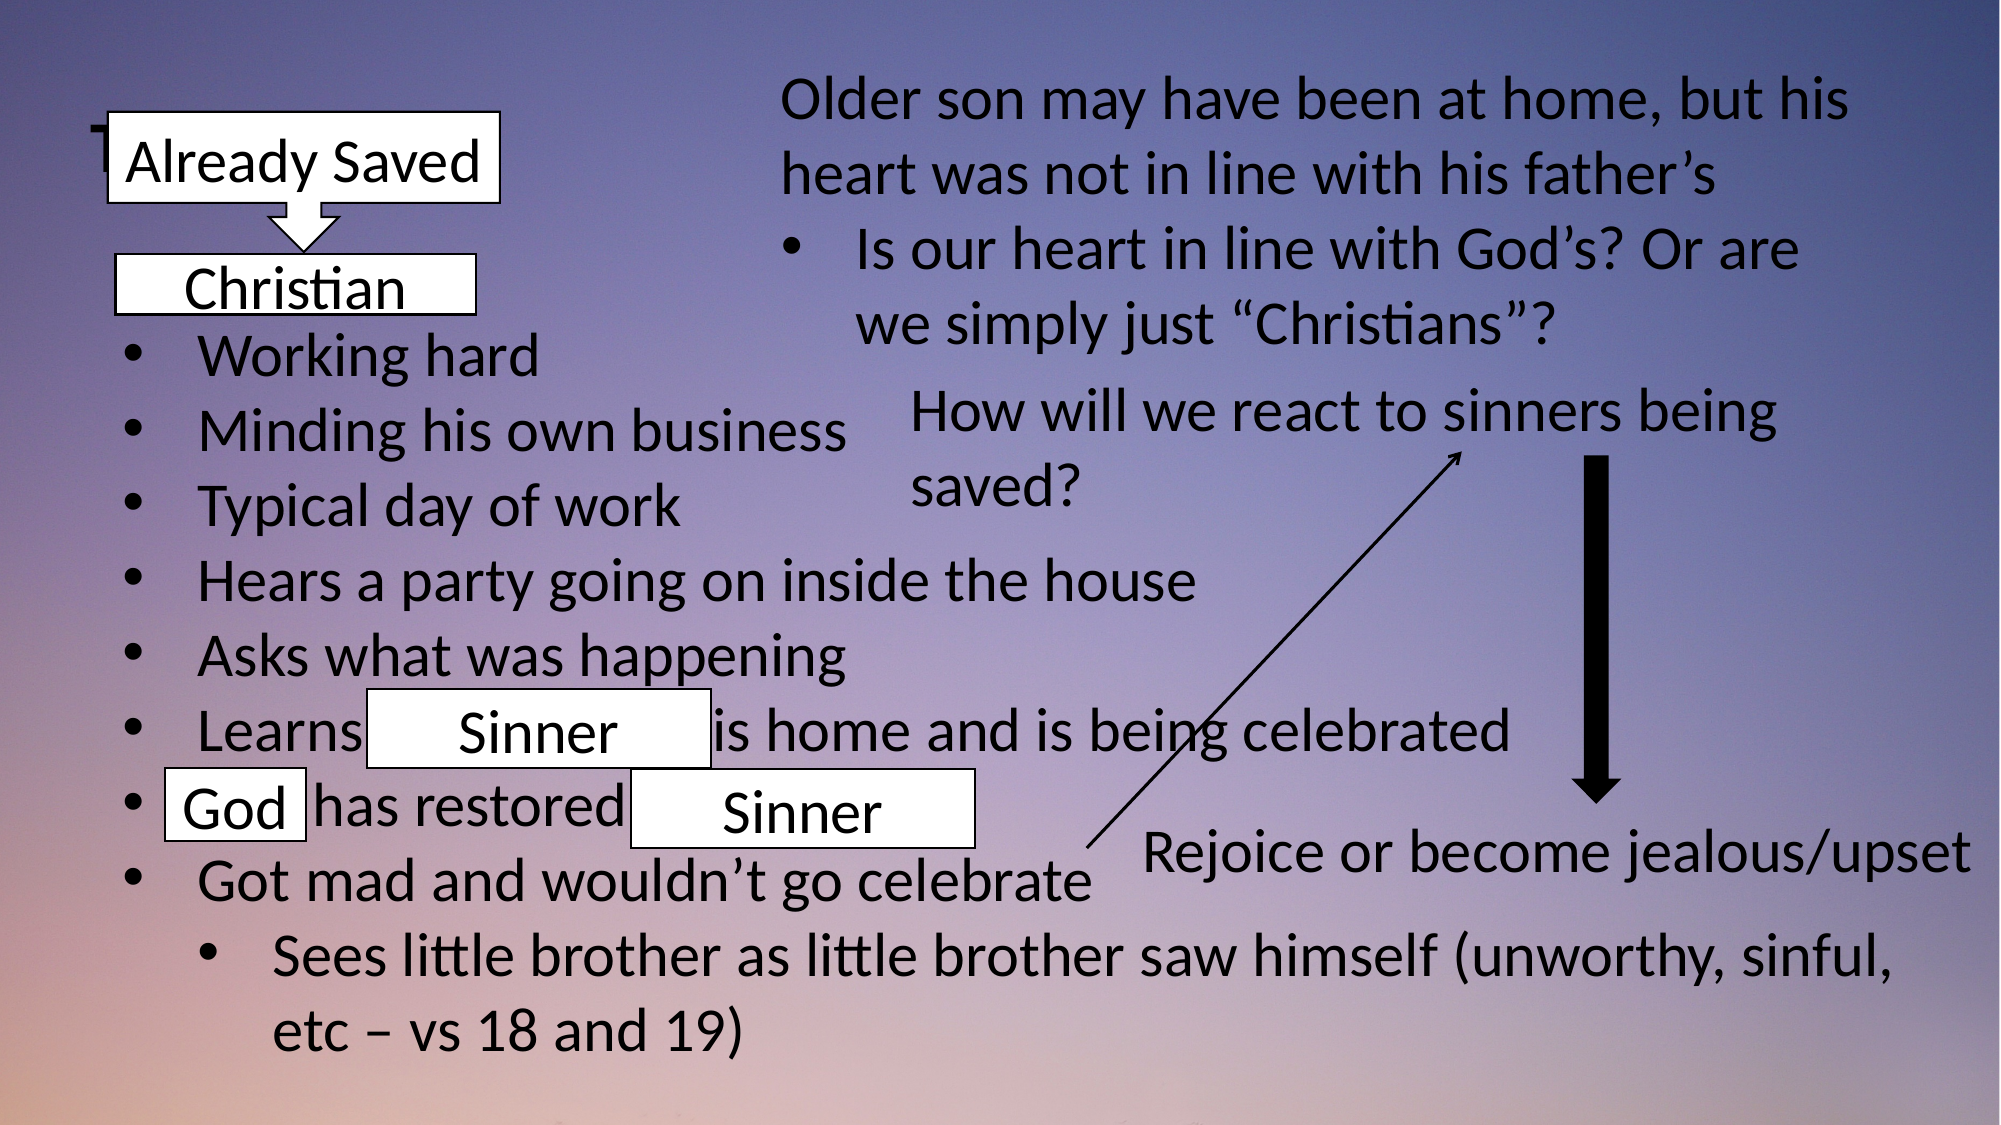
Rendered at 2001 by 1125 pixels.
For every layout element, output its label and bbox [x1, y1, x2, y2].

picture [0, 0, 2000, 1125]
text_box [1086, 451, 1462, 848]
